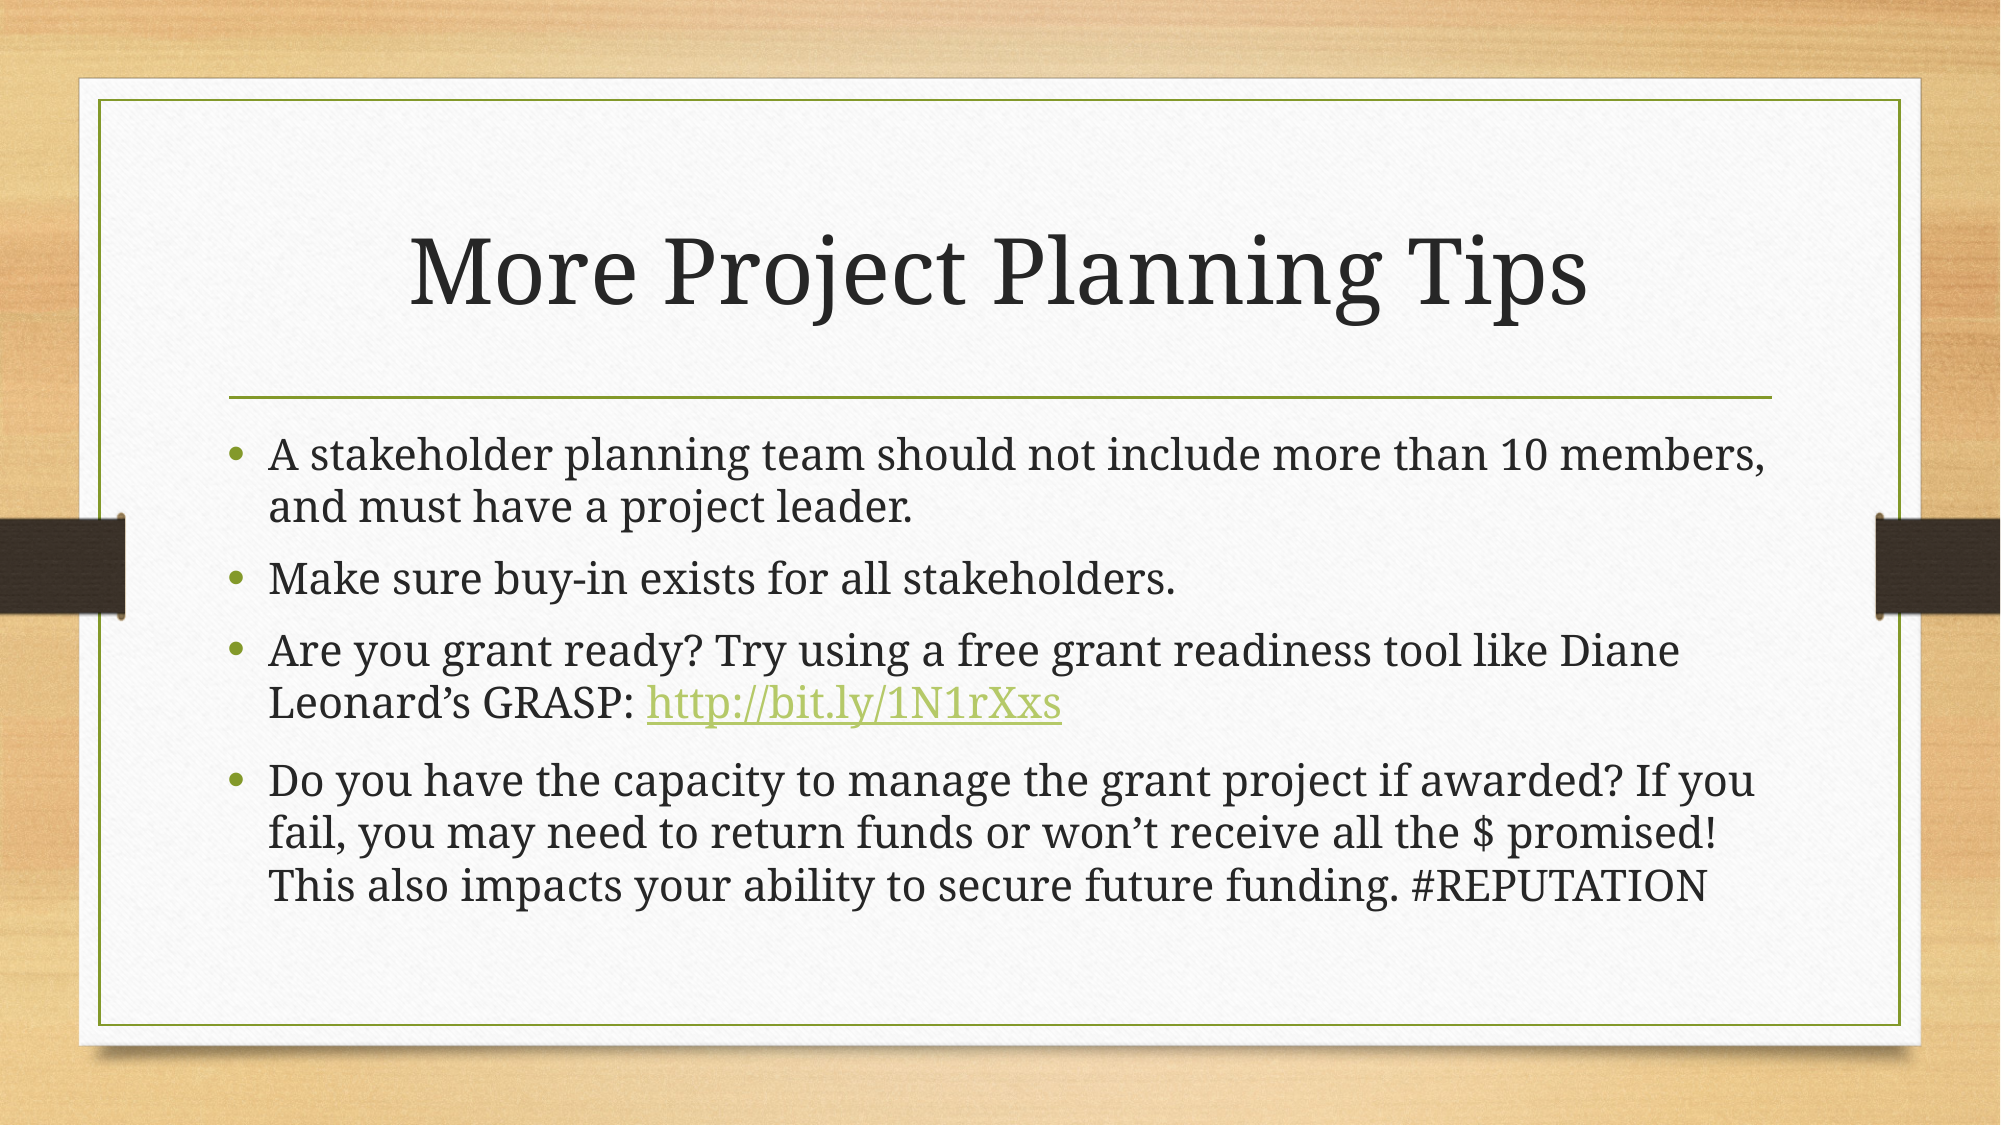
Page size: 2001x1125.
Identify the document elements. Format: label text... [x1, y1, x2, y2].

title More Project Planning Tips [212, 161, 1788, 375]
picture [0, 0, 2001, 1125]
list A stakeholder planning team should not include more than 10 members, and must have a project leader. Make sure buy-in exists for all stakeholders. Are you grant ready? Try using a free grant readiness tool like Diane Leonard’s GRASP: http://bit.ly/1N1rXxs Do you have the capacity to manage the grant project if awarded? If you fail, you may need to return funds or won’t receive all the $ promised! This also impacts your ability to secure future funding. #REPUTATION [212, 419, 1788, 964]
